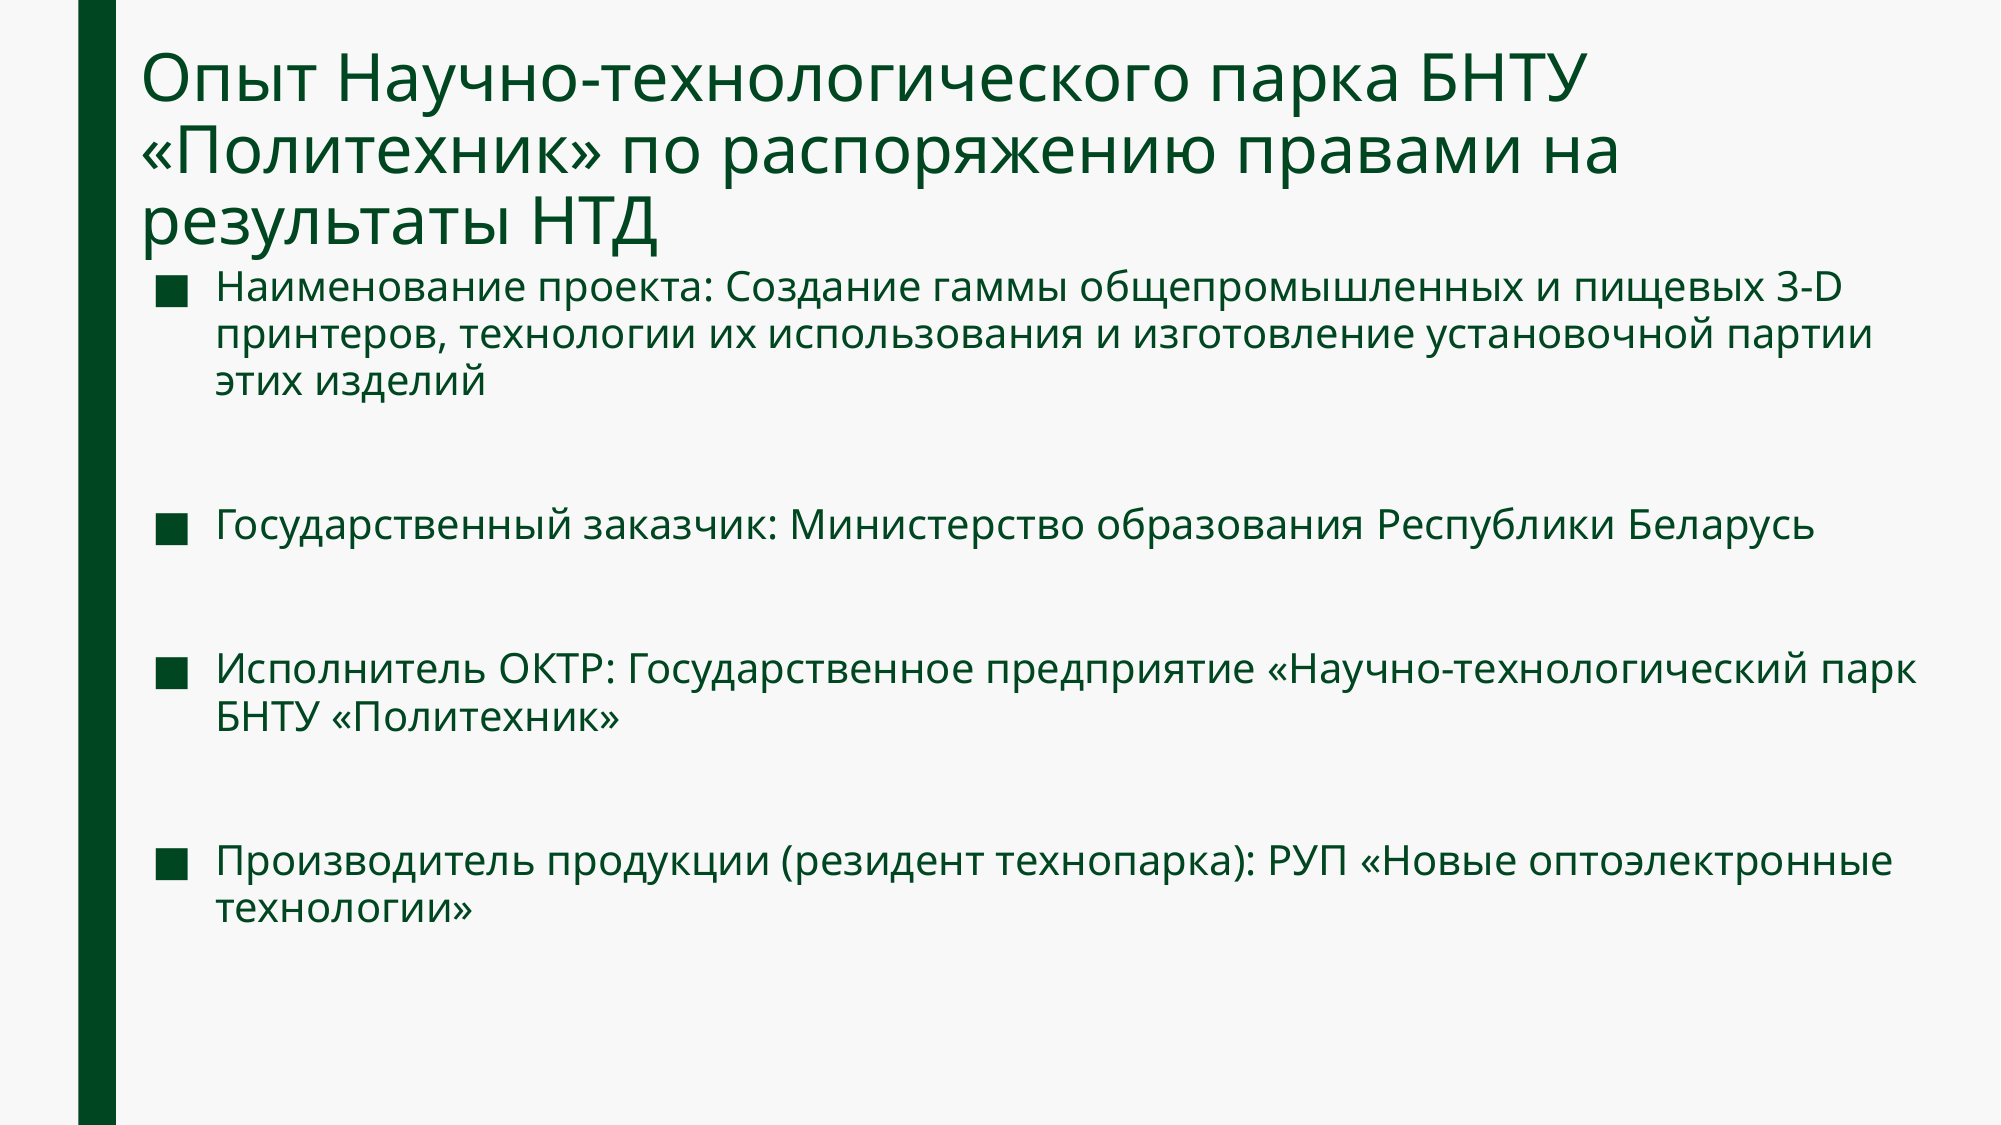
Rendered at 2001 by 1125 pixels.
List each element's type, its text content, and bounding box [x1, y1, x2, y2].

list Наименование проекта: Создание гаммы общепромышленных и пищевых 3-D принтеров, технологии их использования и изготовление установочной партии этих изделий Государственный заказчик: Министерство образования Республики Беларусь Исполнитель ОКТР: Государственное предприятие «Научно-технологический парк БНТУ «Политехник» Производитель продукции (резидент технопарка): РУП «Новые оптоэлектронные технологии» [137, 256, 1942, 963]
title Опыт Научно-технологического парка БНТУ «Политехник» по распоряжению правами на результаты НТД [125, 37, 1976, 282]
